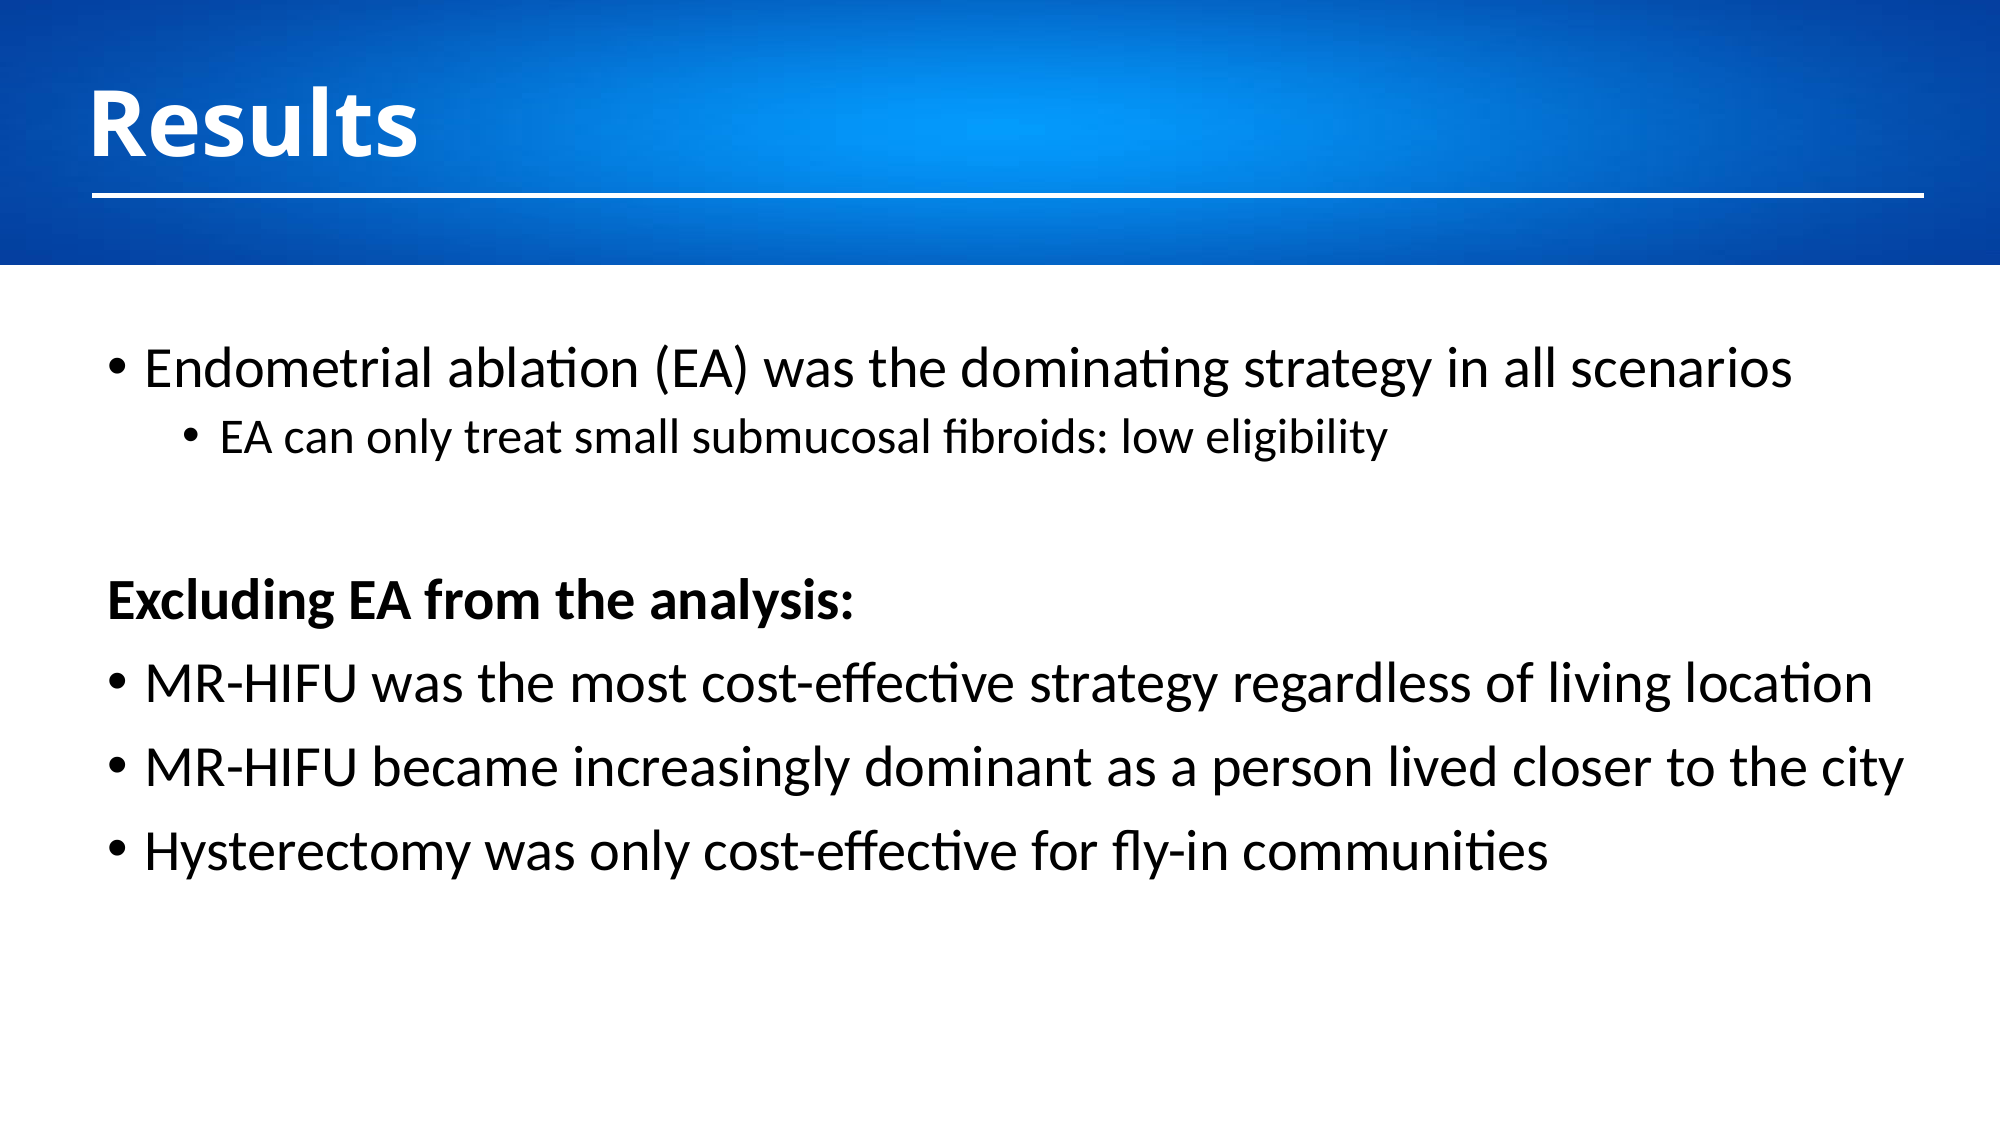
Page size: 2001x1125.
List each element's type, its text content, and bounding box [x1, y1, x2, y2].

list Endometrial ablation (EA) was the dominating strategy in all scenarios EA can only treat small submucosal fibroids: low eligibility Excluding EA from the analysis: MR-HIFU was the most cost-effective strategy regardless of living location MR-HIFU became increasingly dominant as a person lived closer to the city Hysterectomy was only cost-effective for fly-in communities [92, 329, 1924, 991]
picture [0, 0, 2000, 265]
